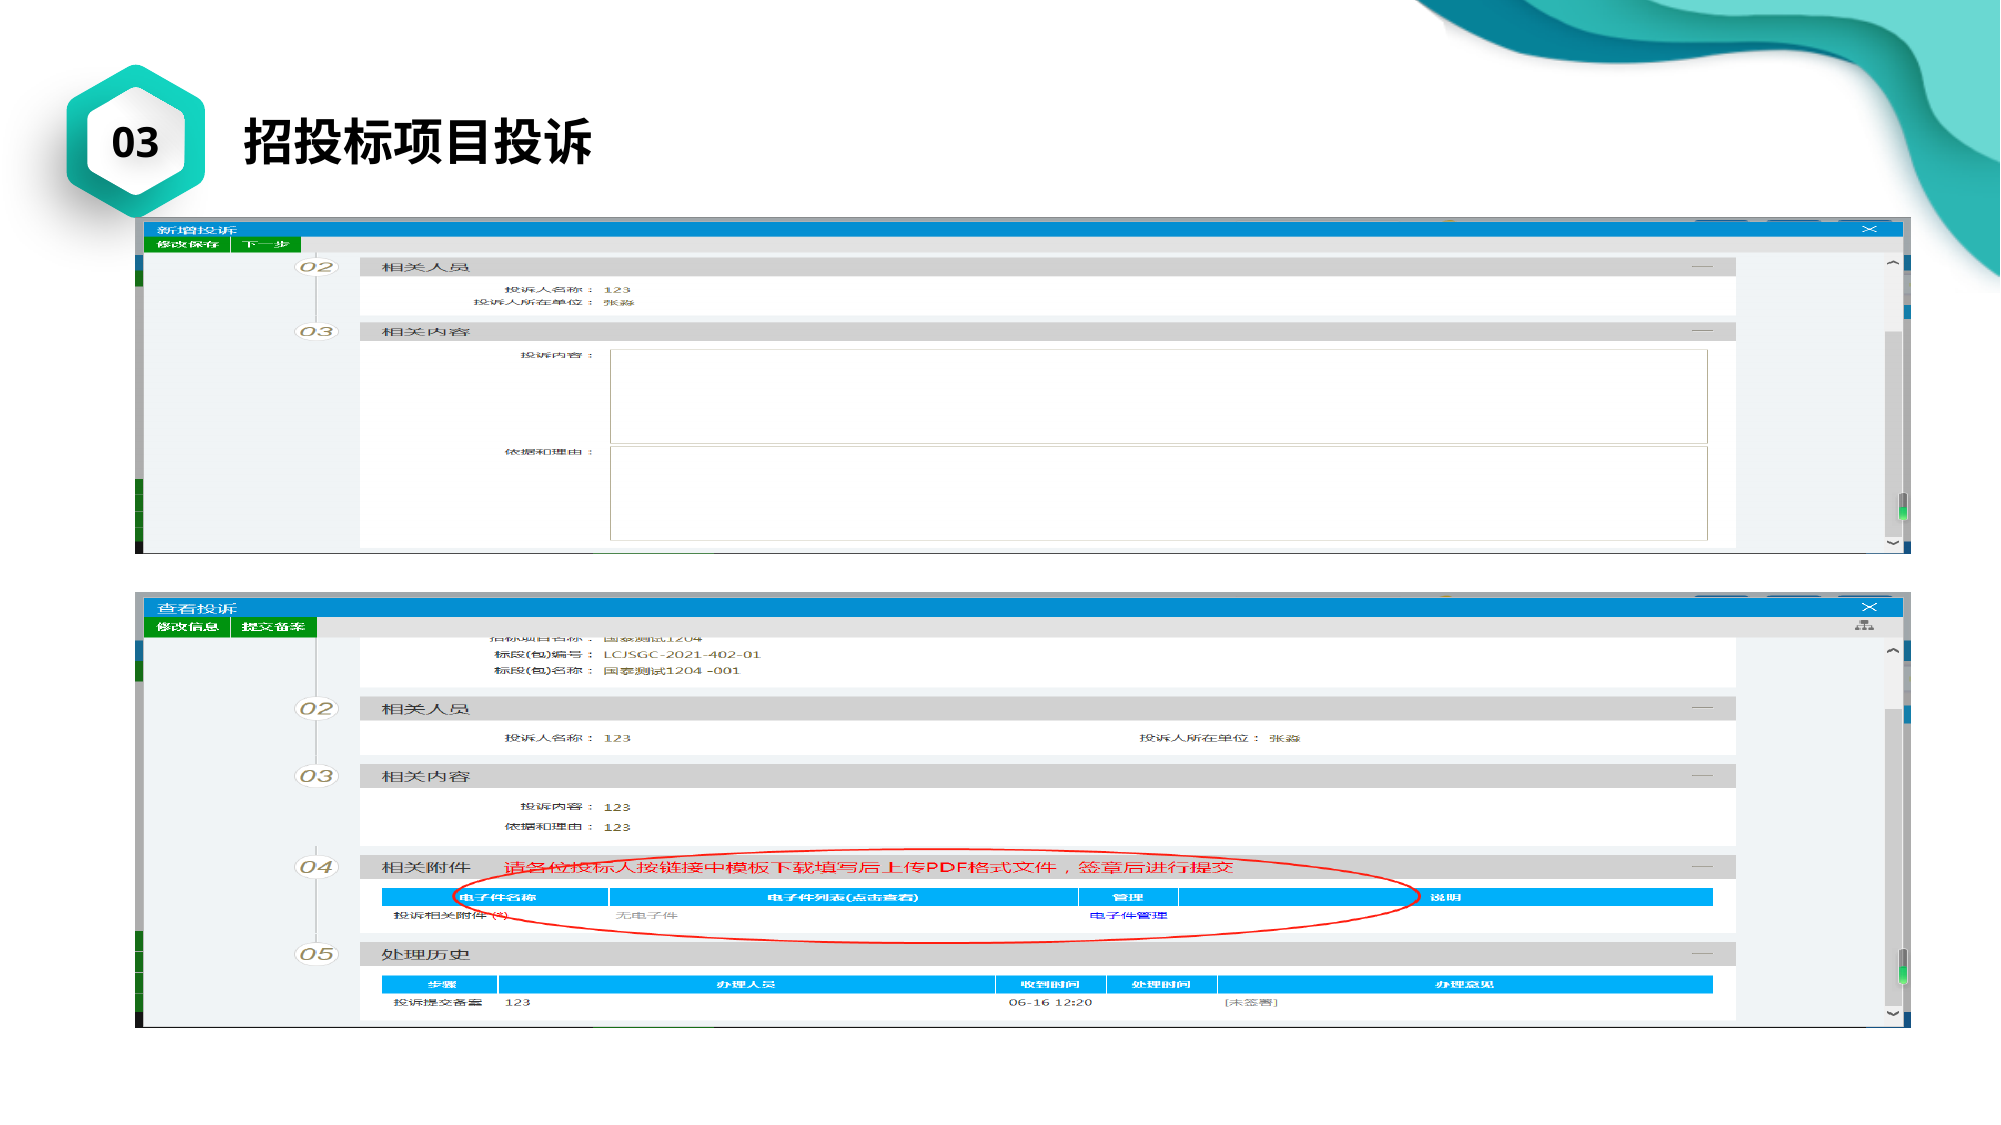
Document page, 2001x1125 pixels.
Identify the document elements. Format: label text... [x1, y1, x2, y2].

picture [135, 592, 1911, 1028]
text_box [66, 64, 205, 218]
picture [135, 0, 2000, 554]
text_box 招投标项目投诉 [228, 103, 1150, 179]
